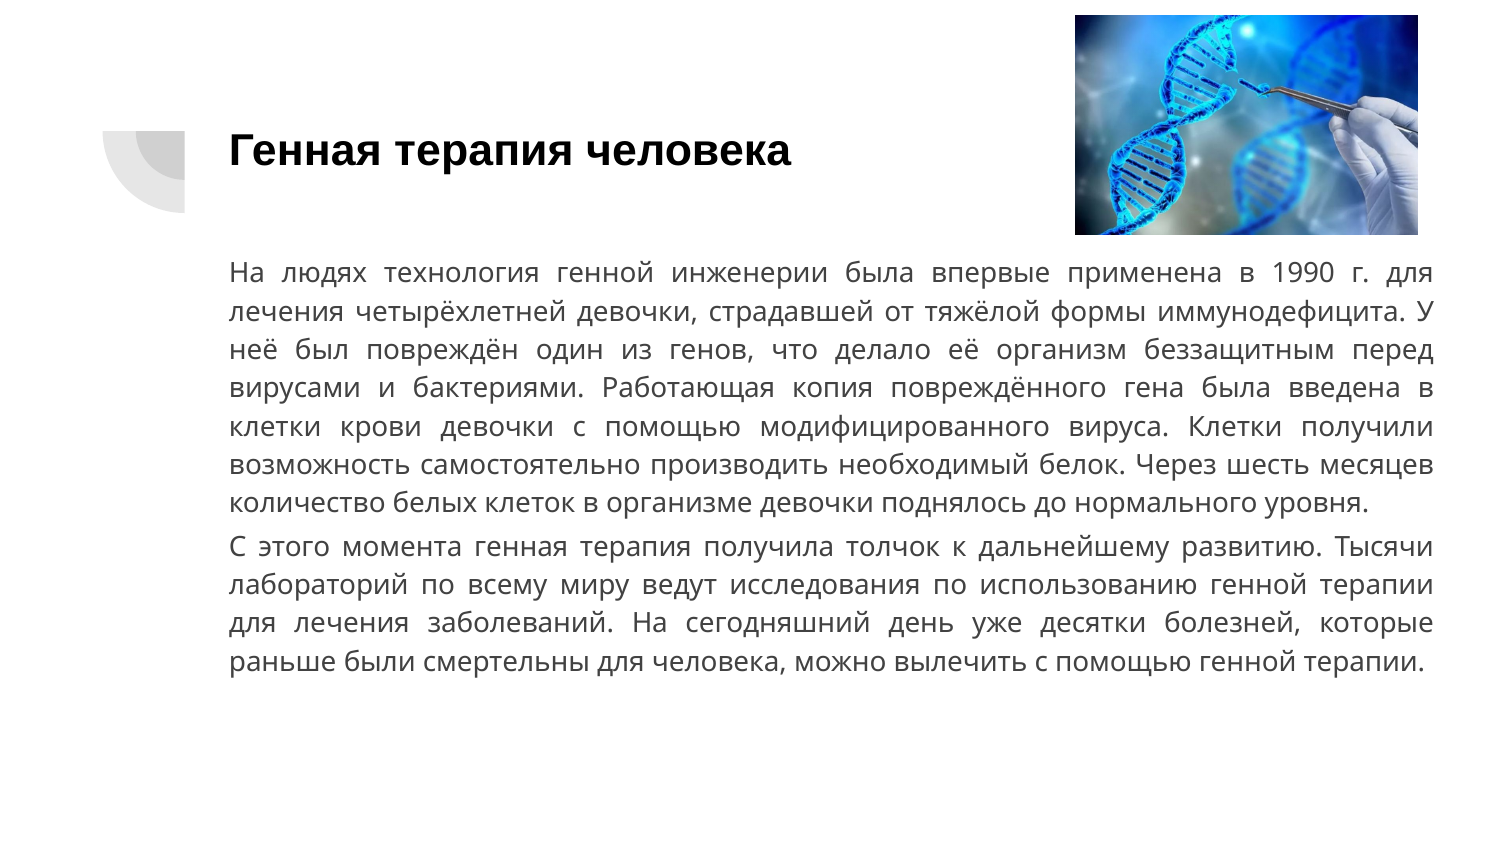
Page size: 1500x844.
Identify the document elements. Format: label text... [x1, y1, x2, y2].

title Генная терапия человека [213, 98, 1069, 191]
list На людях технология генной инженерии была впервые применена в 1990 г. для лечения четырёхлетней девочки, страдавшей от тяжёлой формы иммунодефицита. У неё был повреждён один из генов, что делало её организм беззащитным перед вирусами и бактериями. Работающая копия повреждённого гена была введена в клетки крови девочки с помощью модифицированного вируса. Клетки получили возможность самостоятельно производить необходимый белок. Через шесть месяцев количество белых клеток в организме девочки поднялось до нормального уровня. C этого момента генная терапия получила толчок к дальнейшему развитию. Тысячи лабораторий по всему миру ведут исследования по использованию генной терапии для лечения заболеваний. На сегодняшний день уже десятки болезней, которые раньше были смертельны для человека, можно вылечить с помощью генной терапии. [213, 234, 1449, 788]
picture [1074, 14, 1419, 235]
